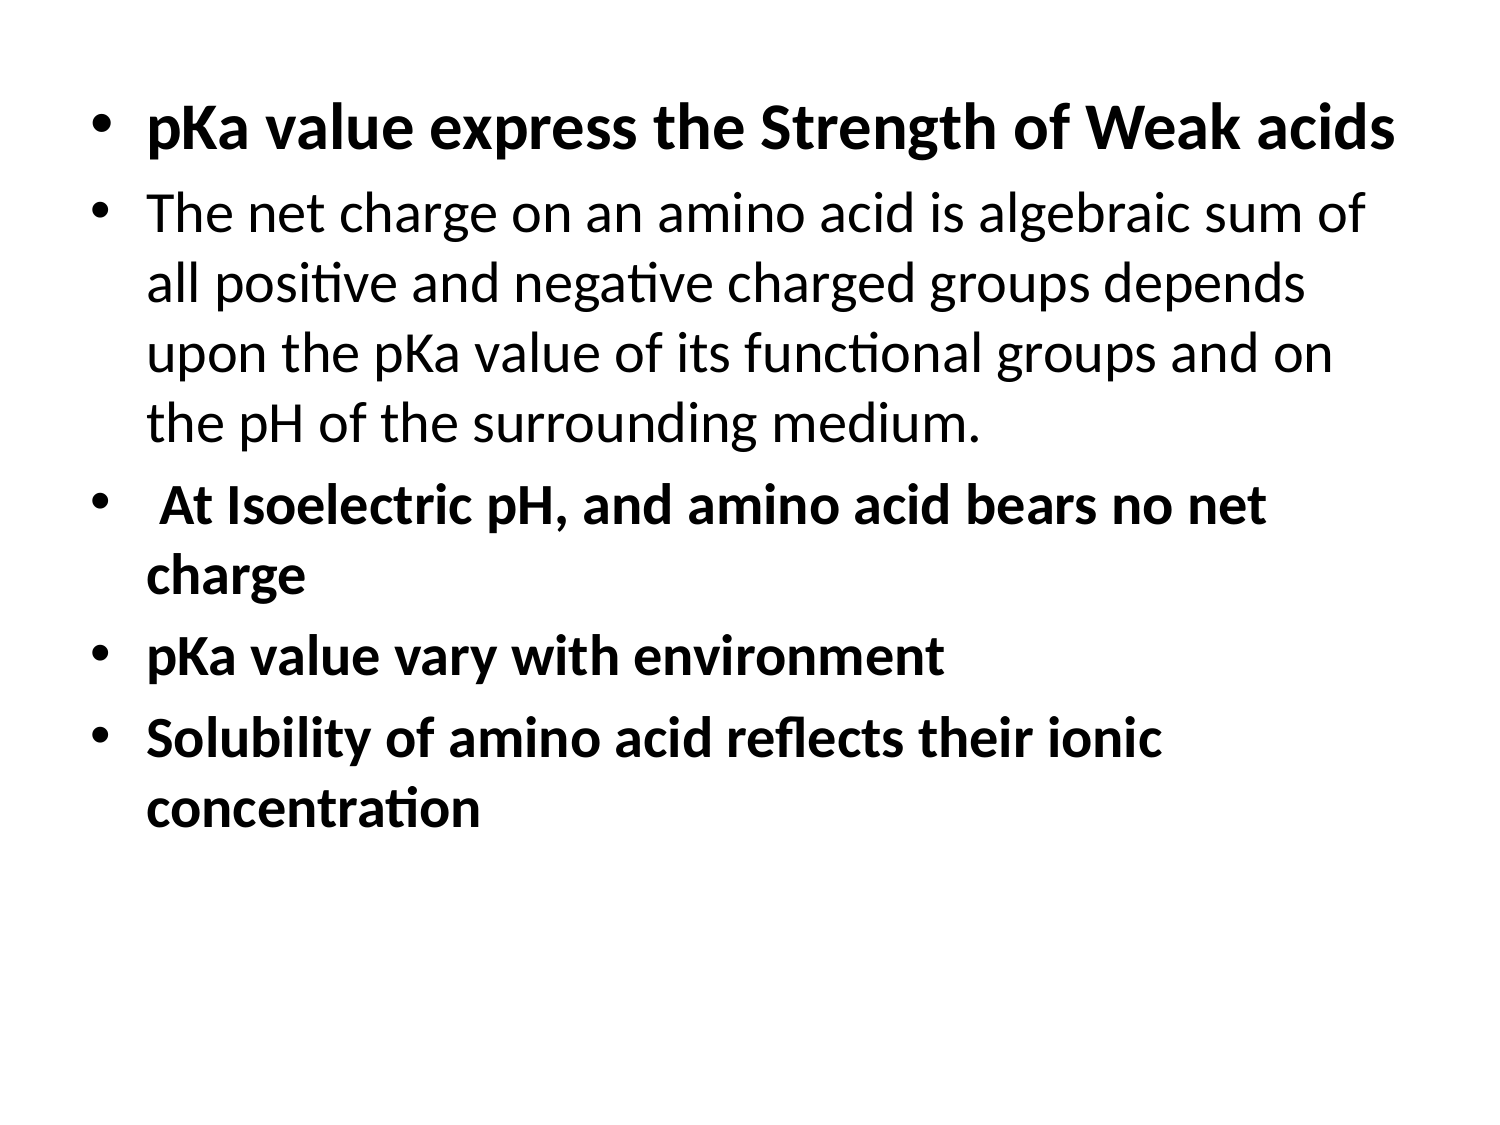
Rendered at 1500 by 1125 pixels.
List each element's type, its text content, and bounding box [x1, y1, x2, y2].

list pKa value express the Strength of Weak acids The net charge on an amino acid is algebraic sum of all positive and negative charged groups depends upon the pKa value of its functional groups and on the pH of the surrounding medium. At Isoelectric pH, and amino acid bears no net charge pKa value vary with environment Solubility of amino acid reflects their ionic concentration [75, 75, 1425, 1075]
